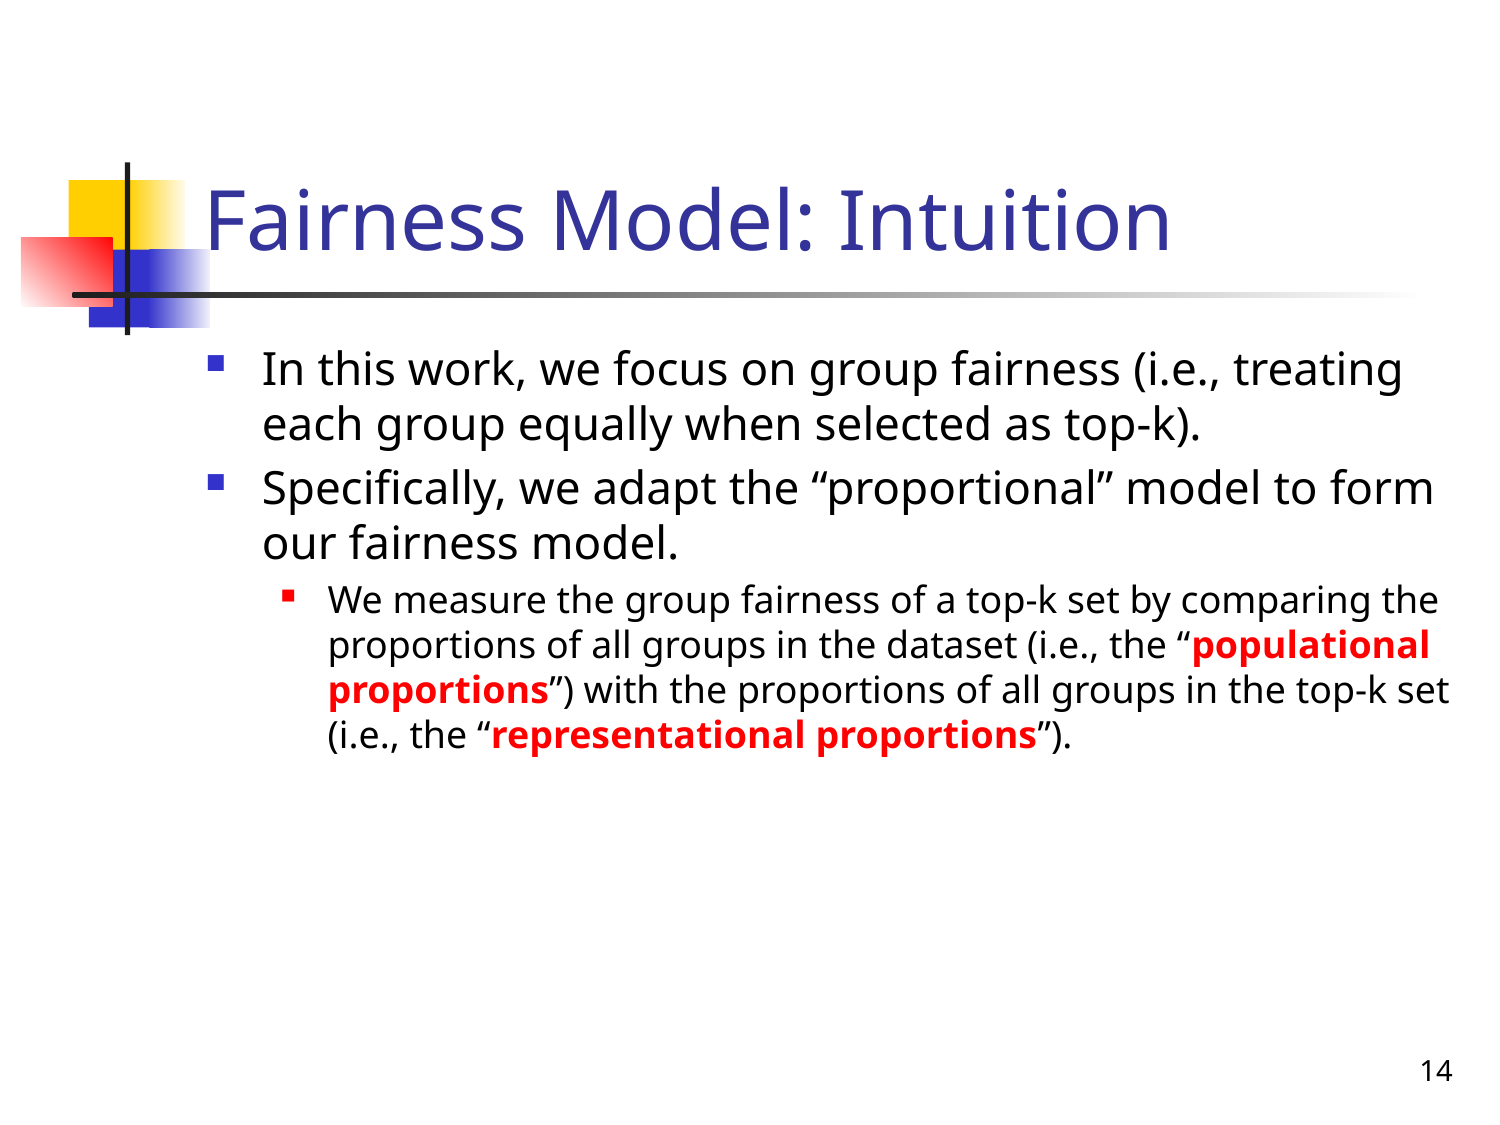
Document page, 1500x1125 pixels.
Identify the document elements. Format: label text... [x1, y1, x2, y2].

list In this work, we focus on group fairness (i.e., treating each group equally when selected as top-k). Specifically, we adapt the “proportional” model to form our fairness model. We measure the group fairness of a top-k set by comparing the proportions of all groups in the dataset (i.e., the “populational proportions”) with the proportions of all groups in the top-k set (i.e., the “representational proportions”). [190, 332, 1469, 1010]
slide_number 14 [1155, 1024, 1468, 1100]
title Fairness Model: Intuition [188, 35, 1468, 275]
